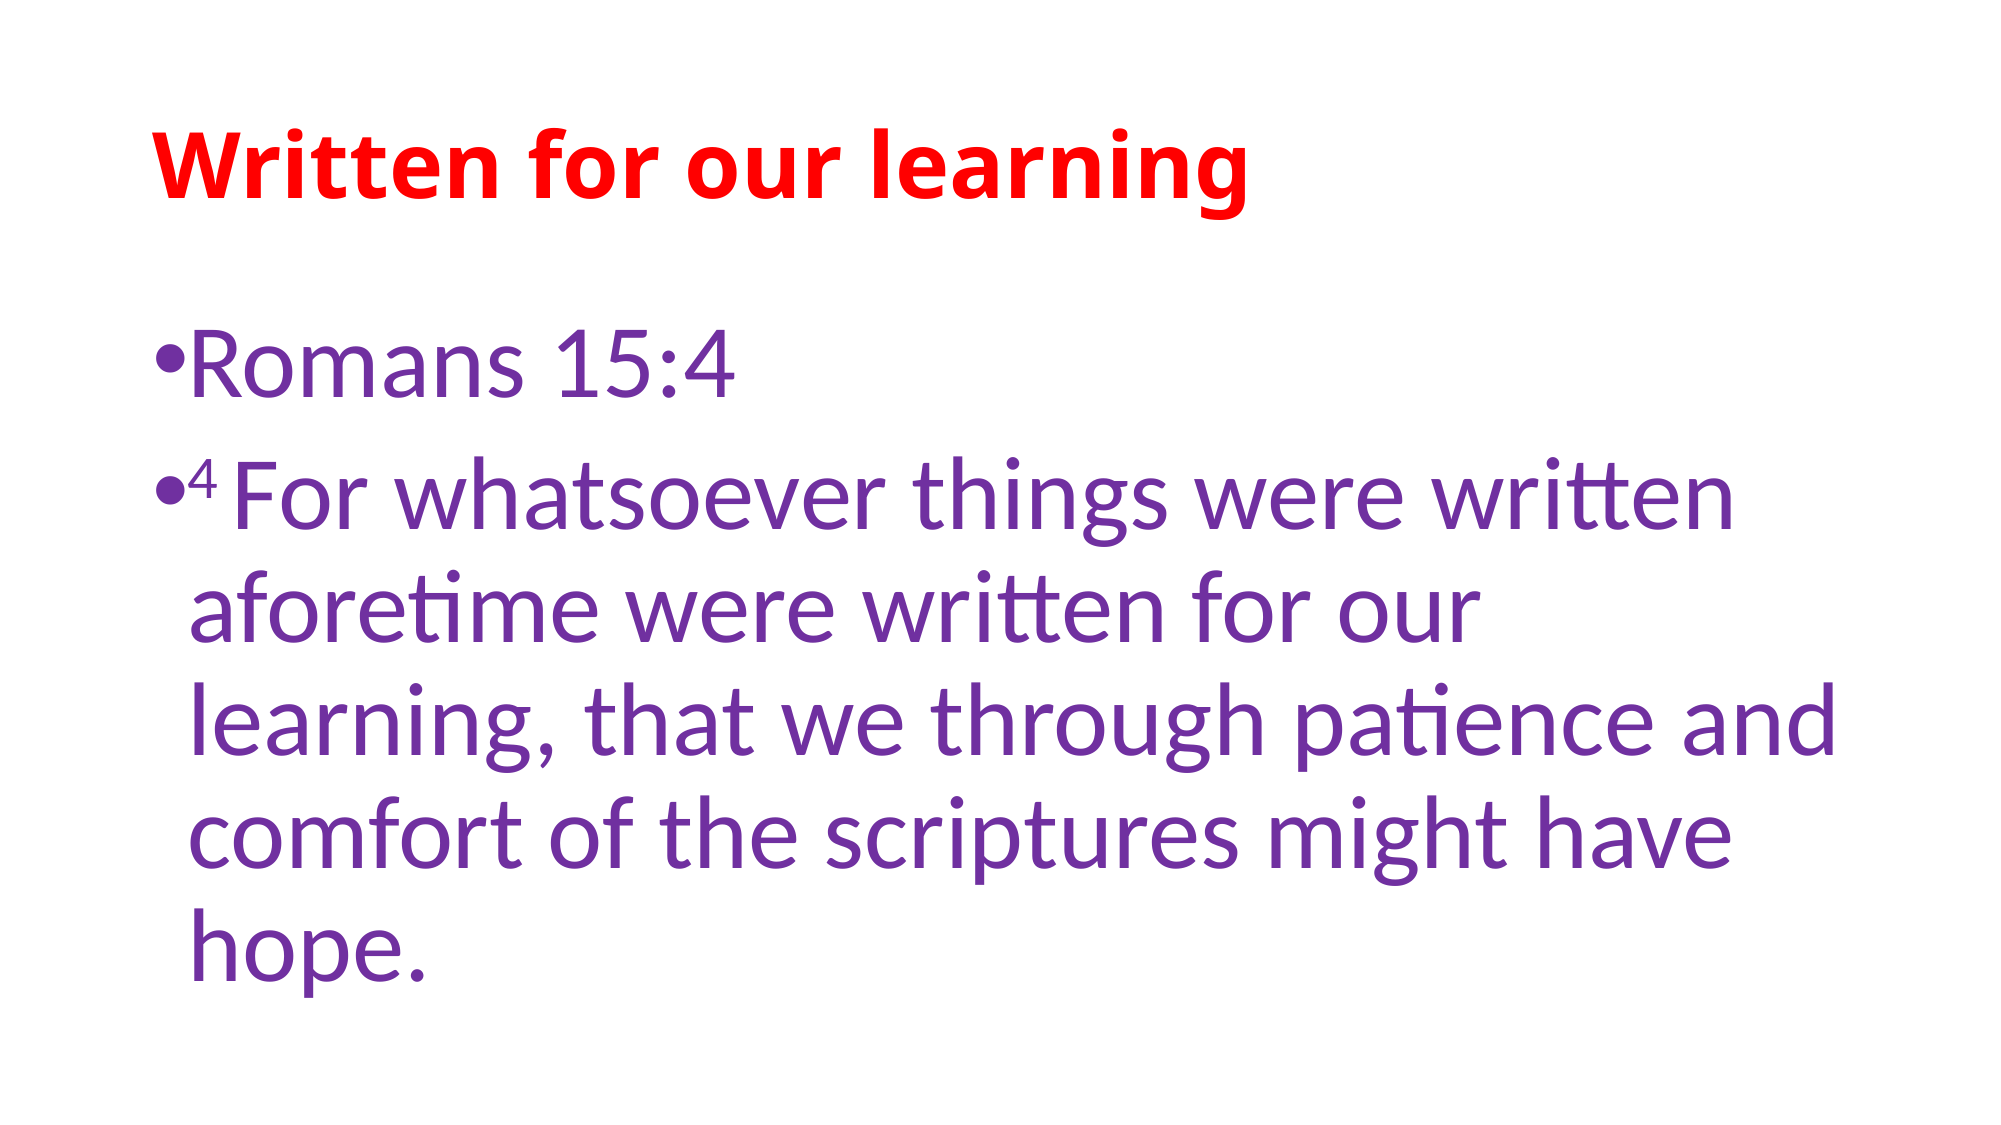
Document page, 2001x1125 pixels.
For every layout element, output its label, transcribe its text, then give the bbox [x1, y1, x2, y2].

title Written for our learning [137, 59, 1863, 278]
list Romans 15:4 4 For whatsoever things were written aforetime were written for our learning, that we through patience and comfort of the scriptures might have hope. [137, 299, 1863, 1014]
